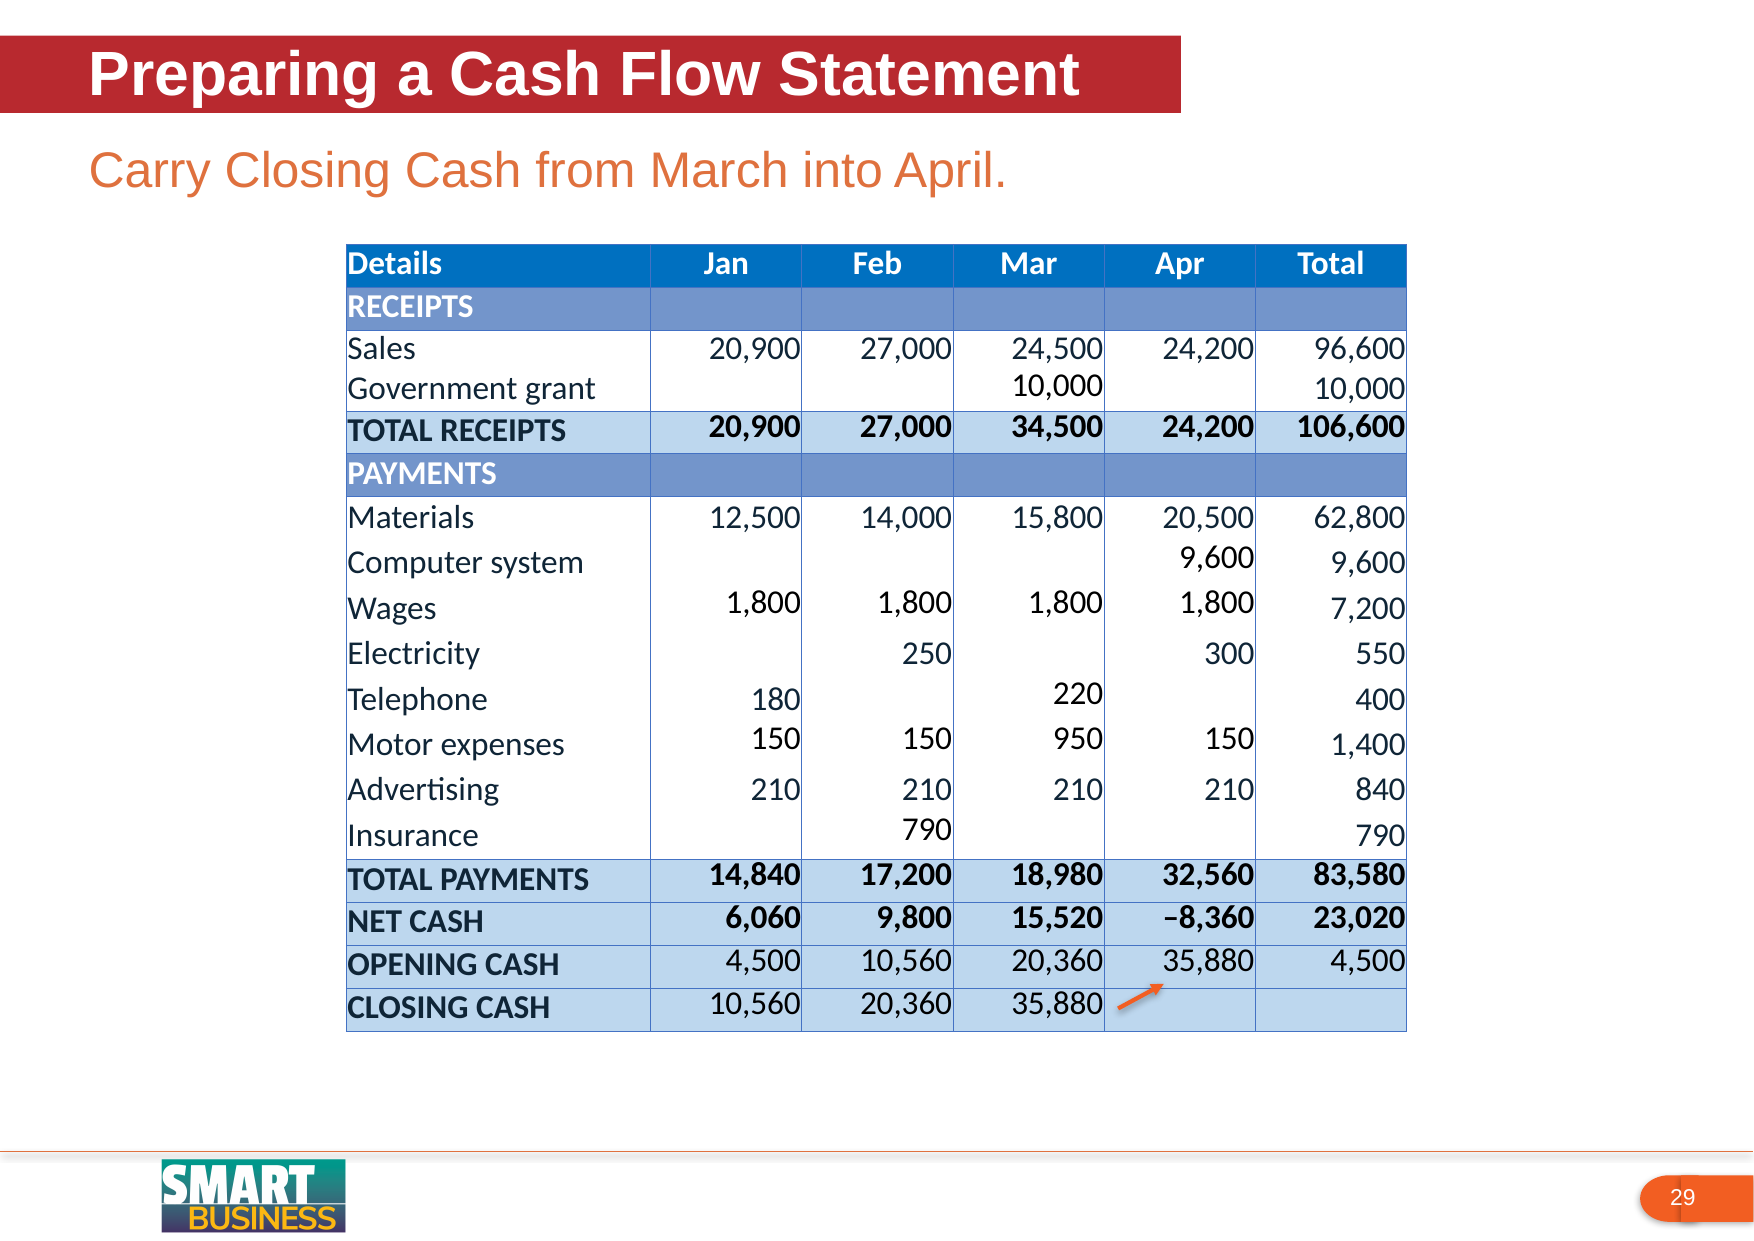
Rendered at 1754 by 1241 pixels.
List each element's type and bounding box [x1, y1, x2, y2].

table_cell [1105, 497, 1255, 859]
list [0, 35, 1181, 113]
table_cell [651, 331, 801, 411]
table_cell [954, 412, 1104, 453]
table_cell [1256, 989, 1406, 1031]
table_cell [651, 288, 801, 330]
table_cell [1105, 454, 1255, 496]
table_cell [802, 412, 953, 453]
table_cell [347, 903, 650, 945]
table_cell [802, 989, 953, 1031]
table_cell [651, 989, 801, 1031]
table_cell [1105, 412, 1255, 453]
table_cell [347, 497, 650, 859]
table_cell [1256, 288, 1406, 330]
table_cell [1256, 454, 1406, 496]
table_cell [954, 331, 1104, 411]
table_cell [651, 454, 801, 496]
table_cell [954, 946, 1104, 988]
table_cell [802, 497, 953, 859]
table_cell [802, 946, 953, 988]
table_cell [954, 860, 1104, 902]
table_cell [1105, 860, 1255, 902]
table_cell [1256, 412, 1406, 453]
list [0, 133, 1754, 210]
table_cell [651, 860, 801, 902]
table_cell [1105, 989, 1255, 1031]
table_cell [954, 497, 1104, 859]
table_cell [1105, 331, 1255, 411]
table_cell [1256, 903, 1406, 945]
table_cell [1105, 288, 1255, 330]
table_cell [1105, 946, 1255, 988]
table_cell [954, 903, 1104, 945]
table_header [802, 245, 953, 287]
table_cell [347, 454, 650, 496]
table_cell [954, 288, 1104, 330]
table_cell [347, 331, 650, 411]
table_cell [802, 288, 953, 330]
table_cell [1105, 903, 1255, 945]
table_cell [1256, 946, 1406, 988]
table_cell [347, 288, 650, 330]
table_cell [802, 331, 953, 411]
table_cell [1256, 331, 1406, 411]
table_cell [651, 946, 801, 988]
table_cell [651, 903, 801, 945]
table_cell [347, 860, 650, 902]
table_header [651, 245, 801, 287]
table_cell [651, 412, 801, 453]
table_header [347, 245, 650, 287]
table_header [954, 245, 1104, 287]
text_box [1117, 983, 1165, 1009]
table_cell [347, 412, 650, 453]
text_box [1069, 902, 1119, 928]
table_cell [1256, 497, 1406, 859]
table_cell [954, 454, 1104, 496]
table_cell [802, 903, 953, 945]
table_cell [802, 454, 953, 496]
table_cell [1256, 860, 1406, 902]
table_header [1105, 245, 1255, 287]
table_header [1256, 245, 1406, 287]
table_cell [802, 860, 953, 902]
table_cell [651, 497, 801, 859]
table_cell [347, 946, 650, 988]
picture [150, 1091, 357, 1241]
table_cell [347, 989, 650, 1031]
table_cell [954, 989, 1104, 1031]
